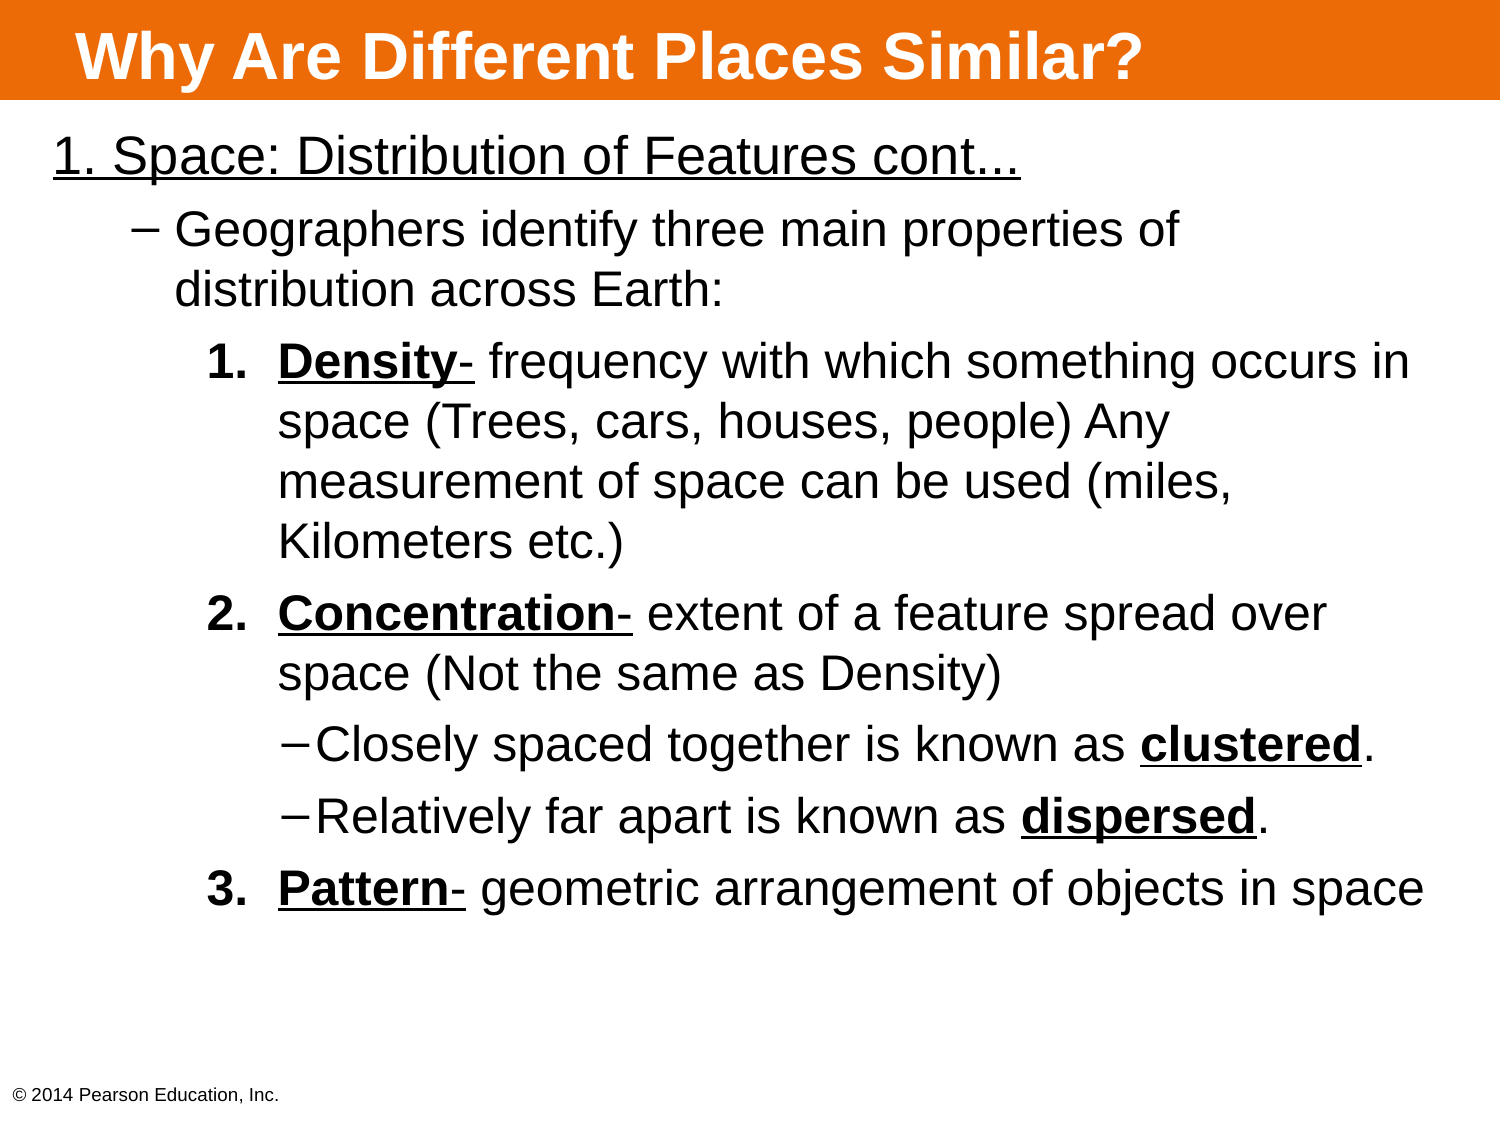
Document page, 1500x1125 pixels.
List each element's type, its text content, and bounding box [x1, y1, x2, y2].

list 1. Space: Distribution of Features cont... Geographers identify three main properties of distribution across Earth: Density- frequency with which something occurs in space (Trees, cars, houses, people) Any measurement of space can be used (miles, Kilometers etc.) Concentration- extent of a feature spread over space (Not the same as Density) Closely spaced together is known as clustered. Relatively far apart is known as dispersed. Pattern- geometric arrangement of objects in space [37, 112, 1450, 1050]
title Why Are Different Places Similar? [0, 4, 1500, 100]
